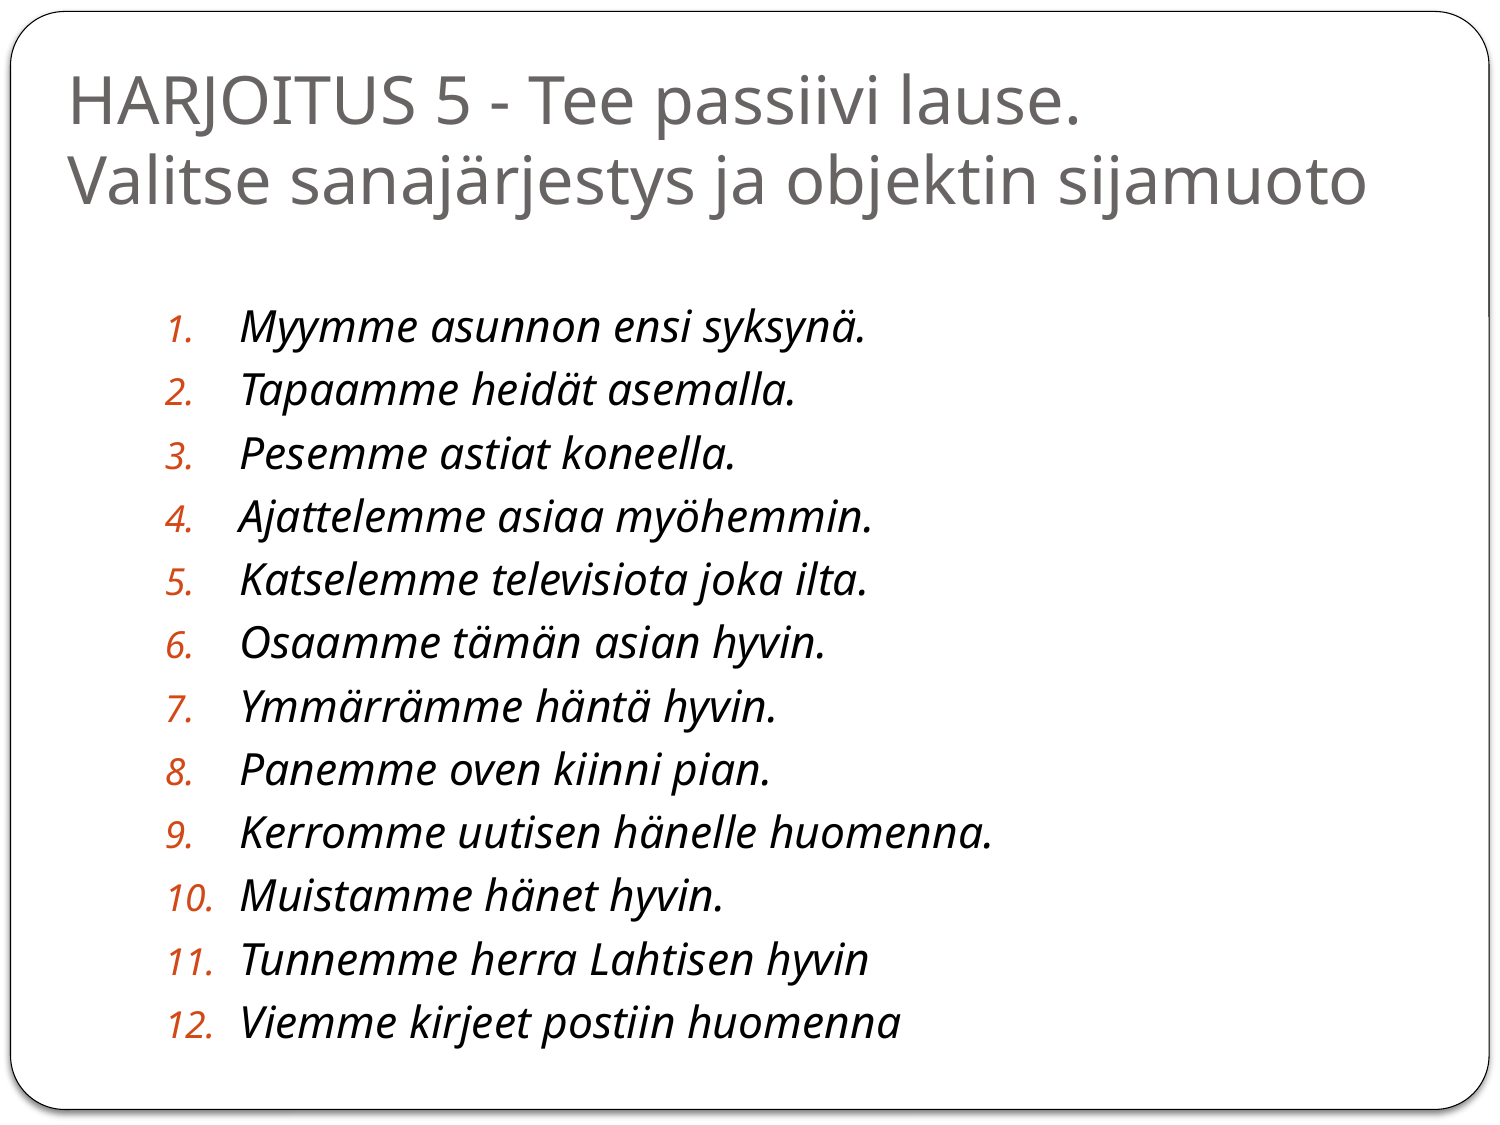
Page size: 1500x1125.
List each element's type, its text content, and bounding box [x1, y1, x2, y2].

list Myymme asunnon ensi syksynä. Tapaamme heidät asemalla. Pesemme astiat koneella. Ajattelemme asiaa myöhemmin. Katselemme televisiota joka ilta. Osaamme tämän asian hyvin. Ymmärrämme häntä hyvin. Panemme oven kiinni pian. Kerromme uutisen hänelle huomenna. Muistamme hänet hyvin. Tunnemme herra Lahtisen hyvin Viemme kirjeet postiin huomenna [150, 290, 1425, 1059]
title HARJOITUS 5 - Tee passiivi lause. Valitse sanajärjestys ja objektin sijamuoto [53, 45, 1471, 233]
